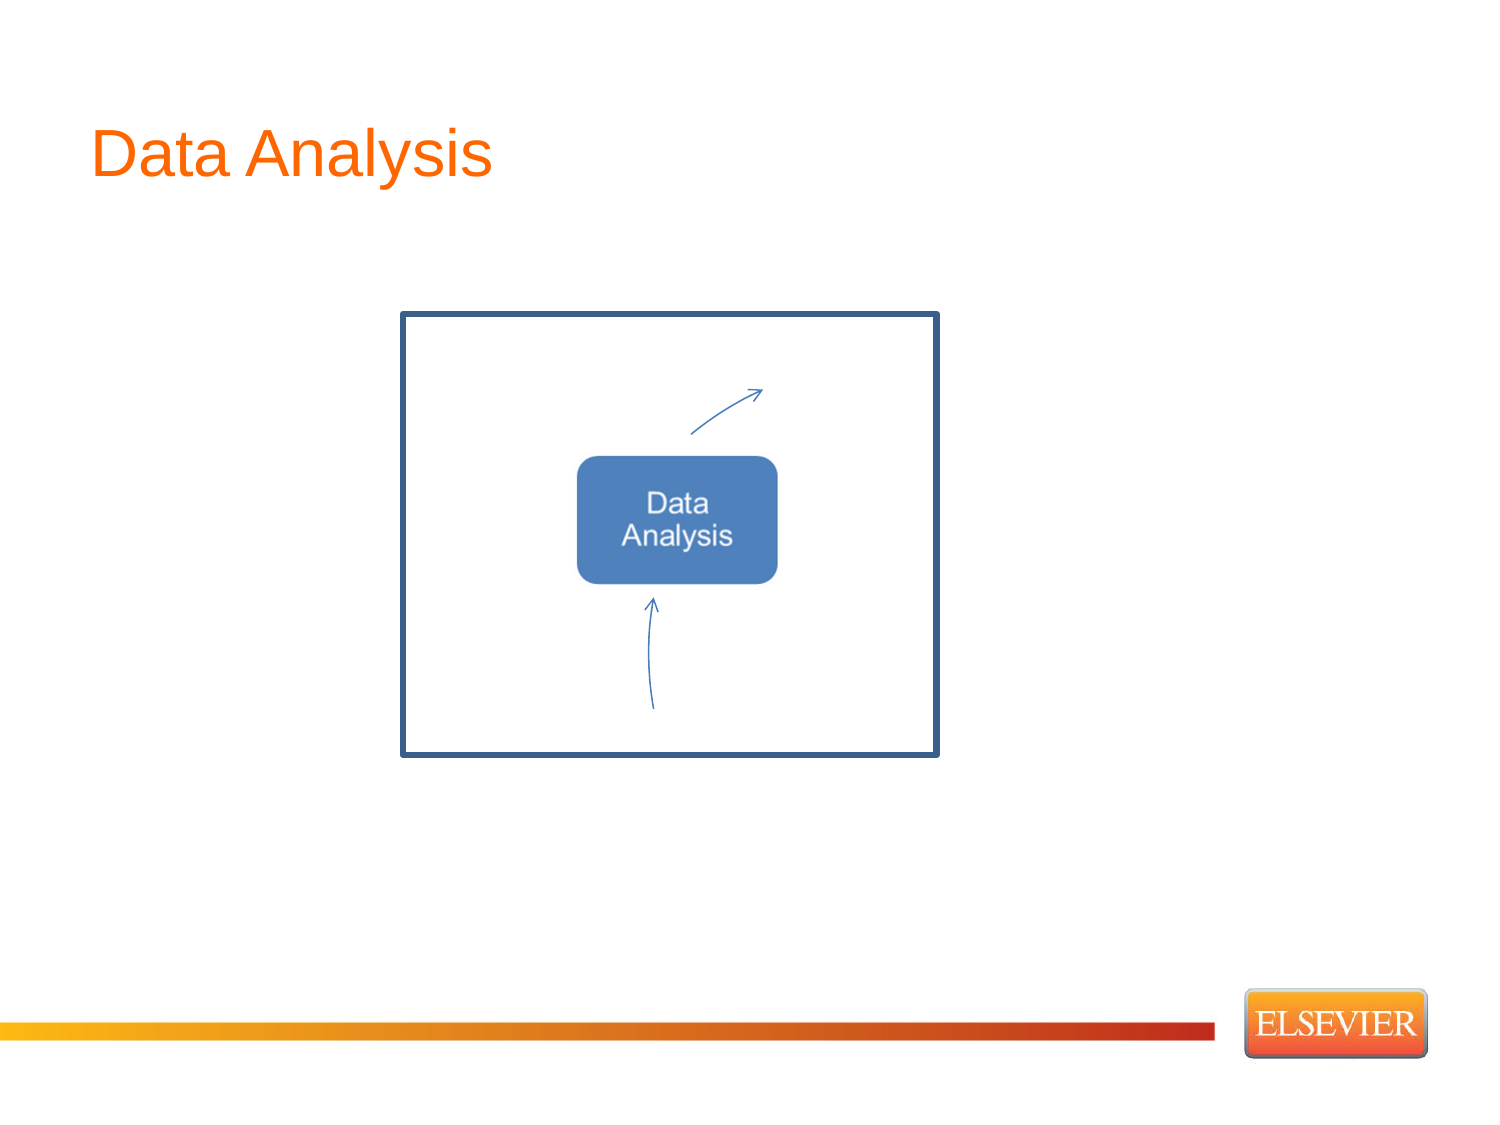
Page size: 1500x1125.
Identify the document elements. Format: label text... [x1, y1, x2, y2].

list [573, 451, 782, 588]
title Data Analysis [75, 115, 1427, 185]
picture [0, 35, 1500, 1090]
text_box [401, 312, 939, 757]
